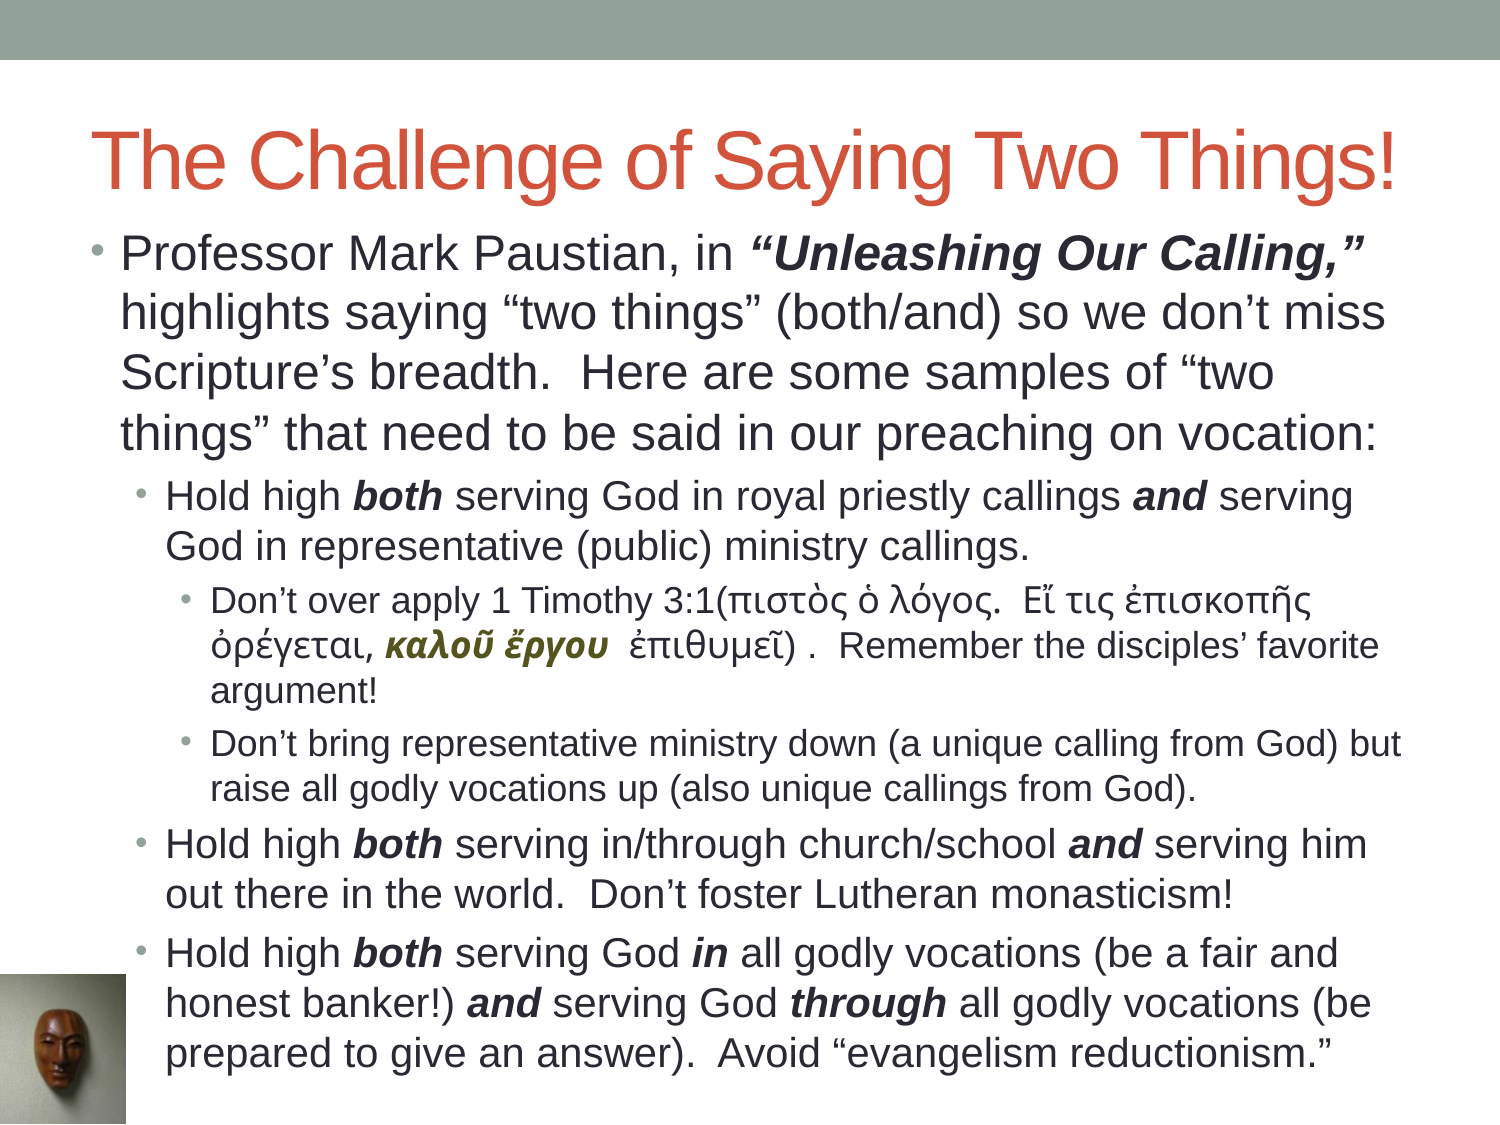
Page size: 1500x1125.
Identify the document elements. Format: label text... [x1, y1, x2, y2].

title The Challenge of Saying Two Things! [75, 75, 1425, 212]
picture [0, 974, 126, 1125]
list Professor Mark Paustian, in “Unleashing Our Calling,” highlights saying “two things” (both/and) so we don’t miss Scripture’s breadth. Here are some samples of “two things” that need to be said in our preaching on vocation: Hold high both serving God in royal priestly callings and serving God in representative (public) ministry callings. Don’t over apply 1 Timothy 3:1(πιστὸς ὁ λόγος. Εἴ τις ἐπισκοπῆς ὀρέγεται, καλοῦ ἔργου ἐπιθυμεῖ) . Remember the disciples’ favorite argument! Don’t bring representative ministry down (a unique calling from God) but raise all godly vocations up (also unique callings from God). Hold high both serving in/through church/school and serving him out there in the world. Don’t foster Lutheran monasticism! Hold high both serving God in all godly vocations (be a fair and honest banker!) and serving God through all godly vocations (be prepared to give an answer). Avoid “evangelism reductionism.” [75, 212, 1450, 1113]
